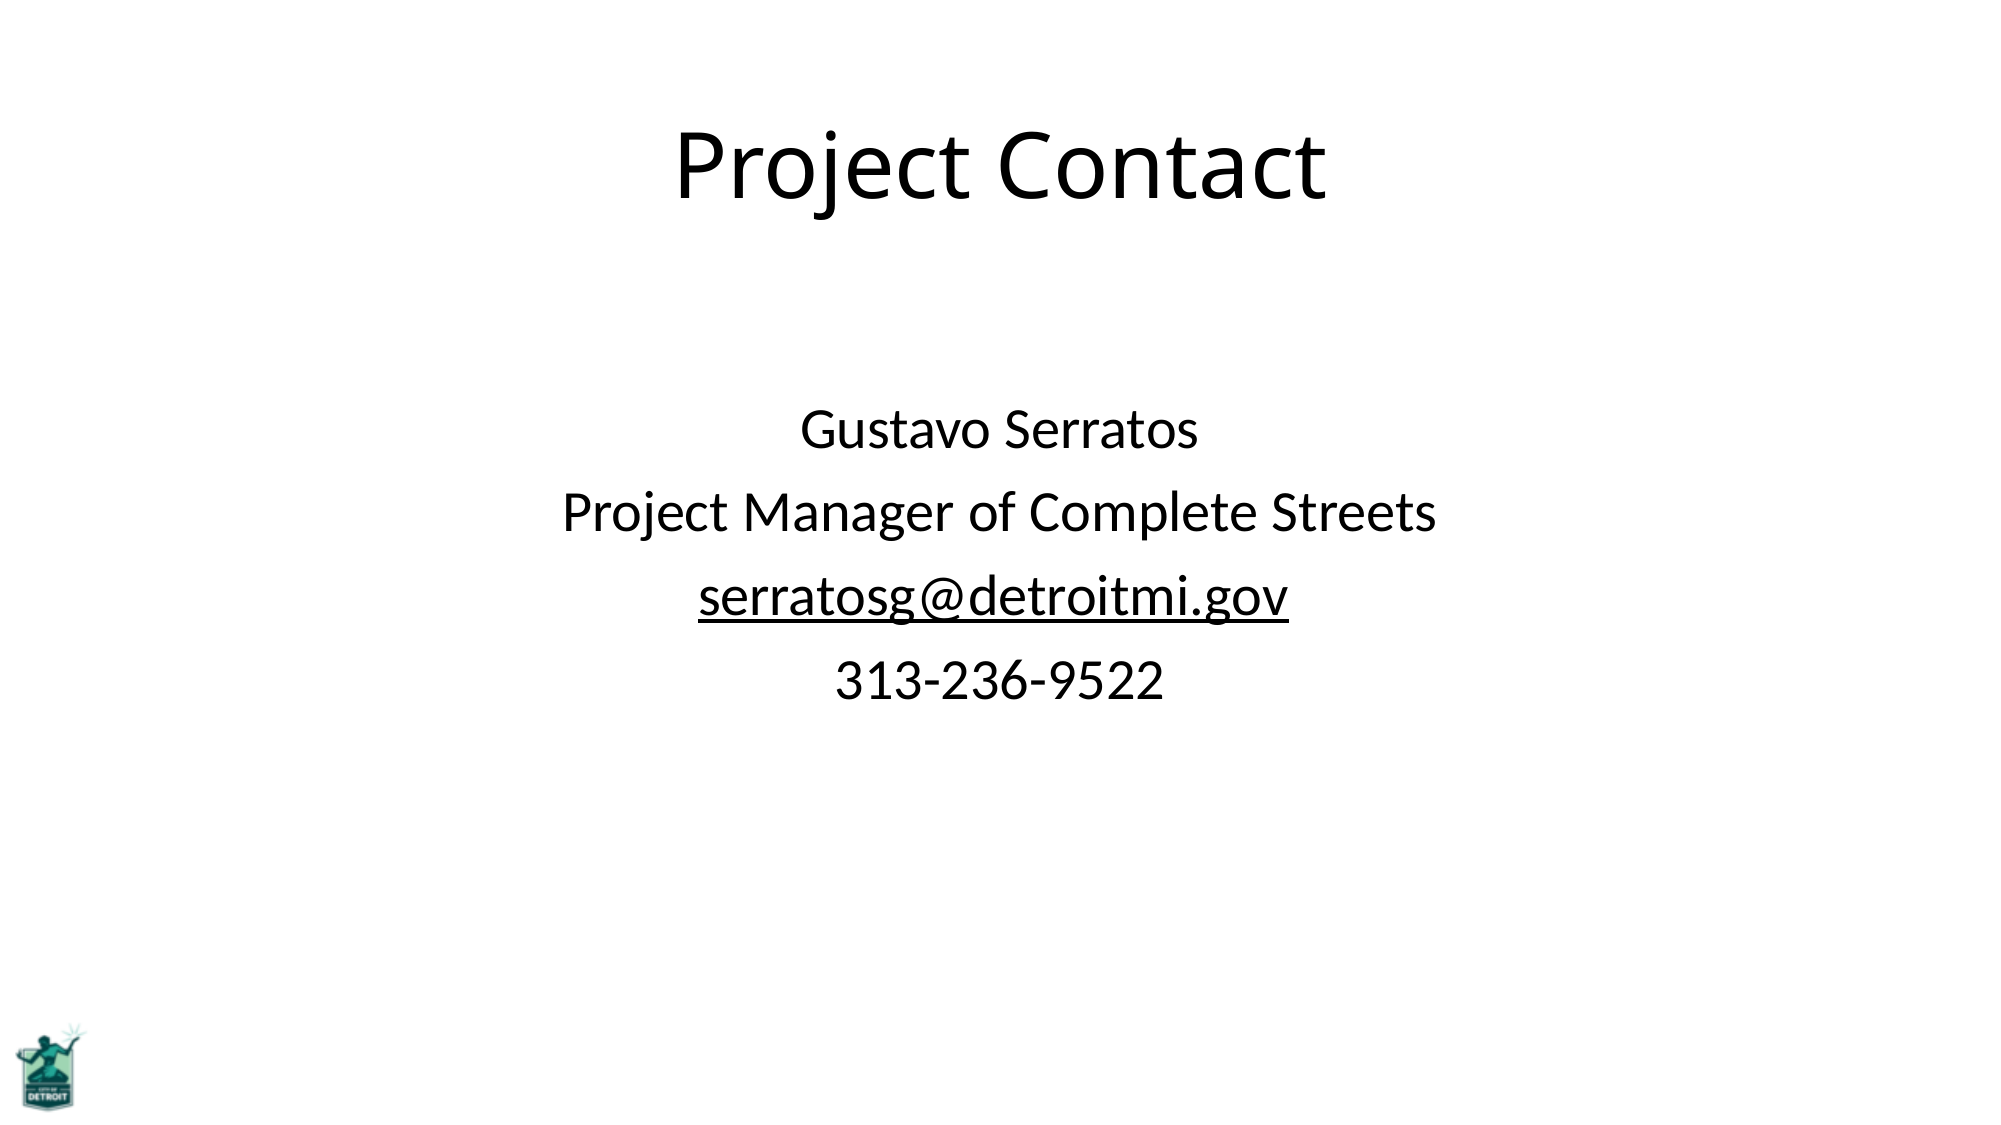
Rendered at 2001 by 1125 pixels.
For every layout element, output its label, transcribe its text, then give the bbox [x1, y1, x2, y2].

picture [0, 1020, 100, 1125]
list Gustavo Serratos Project Manager of Complete Streets serratosg@detroitmi.gov 313-236-9522 [137, 299, 1863, 1014]
title Project Contact [137, 59, 1863, 278]
